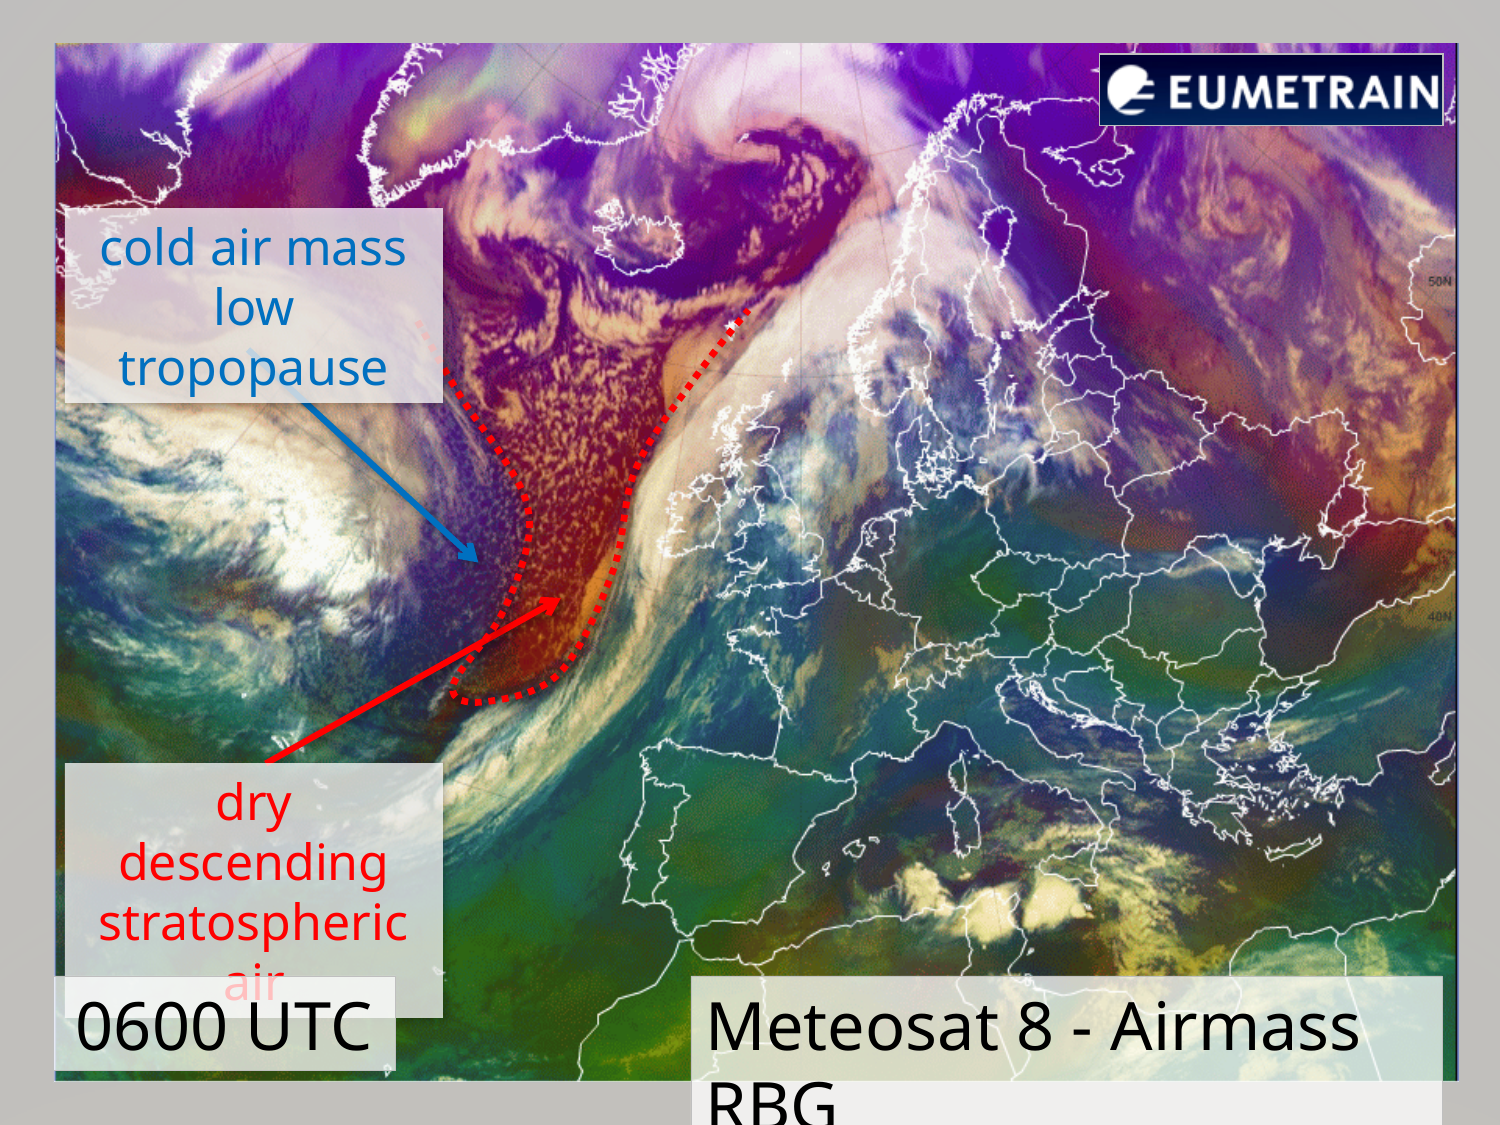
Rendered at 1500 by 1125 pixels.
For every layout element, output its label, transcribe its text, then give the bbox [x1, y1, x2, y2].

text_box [265, 597, 562, 764]
text_box Meteosat 8 - Airmass RBG [690, 1091, 1443, 1125]
picture [0, 0, 1500, 1125]
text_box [247, 349, 479, 563]
